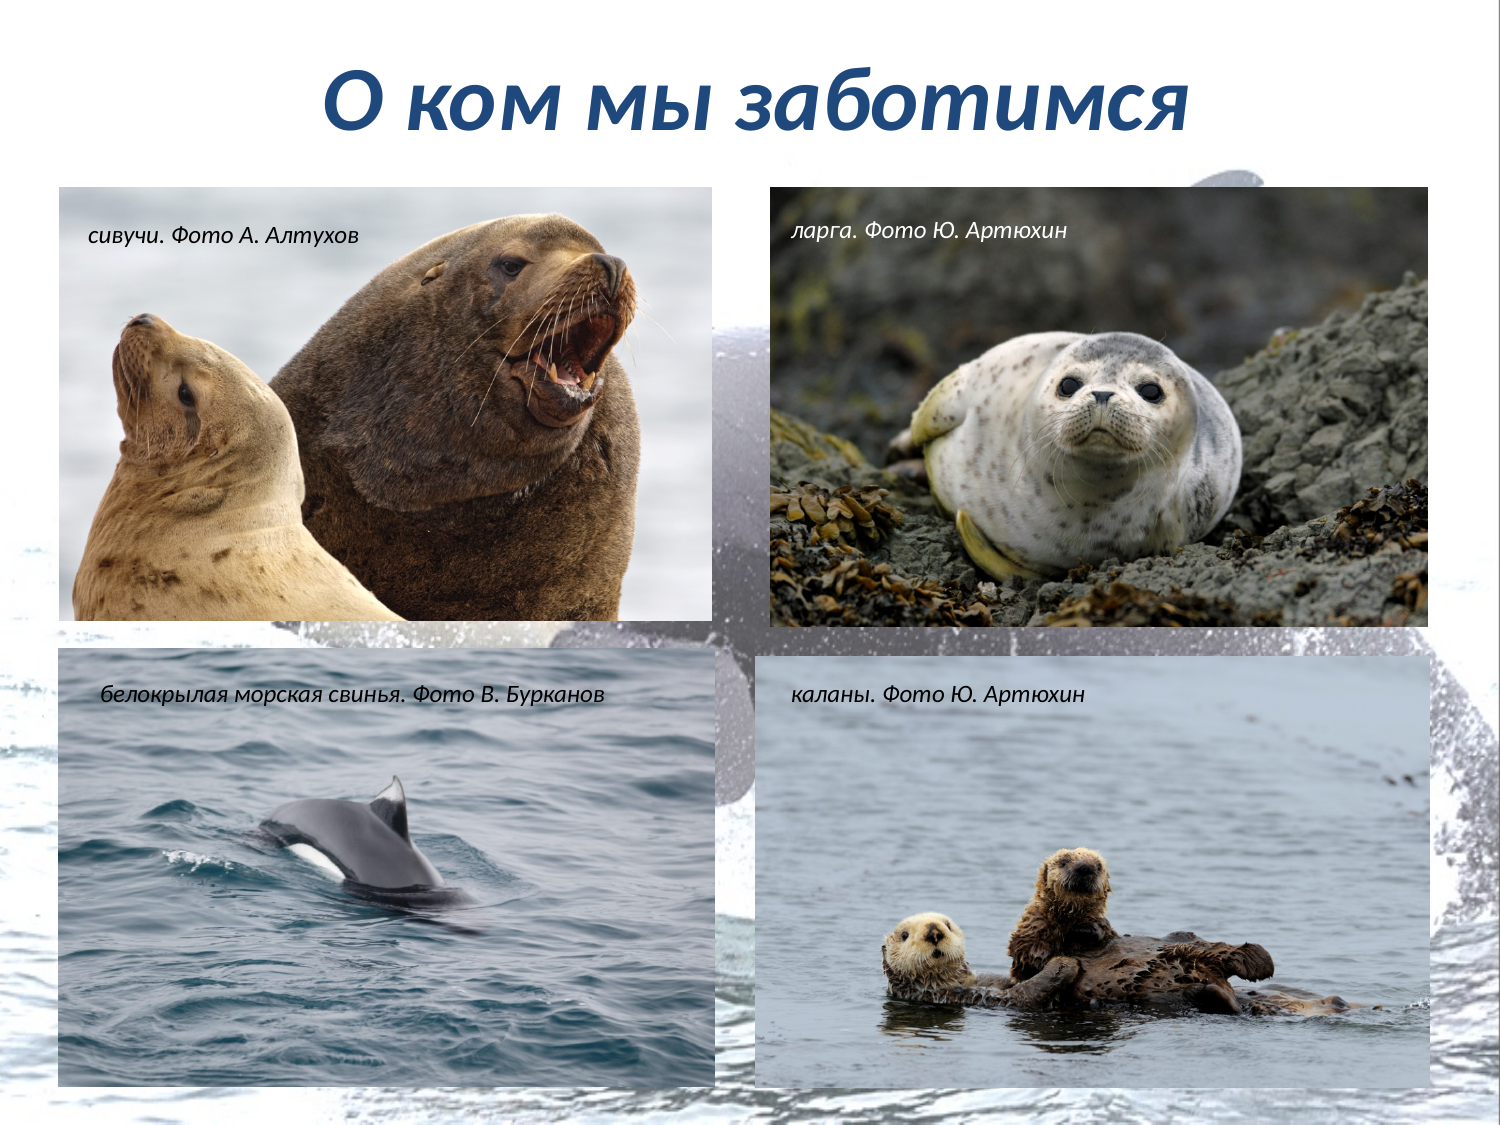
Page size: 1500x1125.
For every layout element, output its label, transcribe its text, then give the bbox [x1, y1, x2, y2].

picture [0, 0, 1500, 1125]
title О ком мы заботимся [82, 0, 1432, 188]
